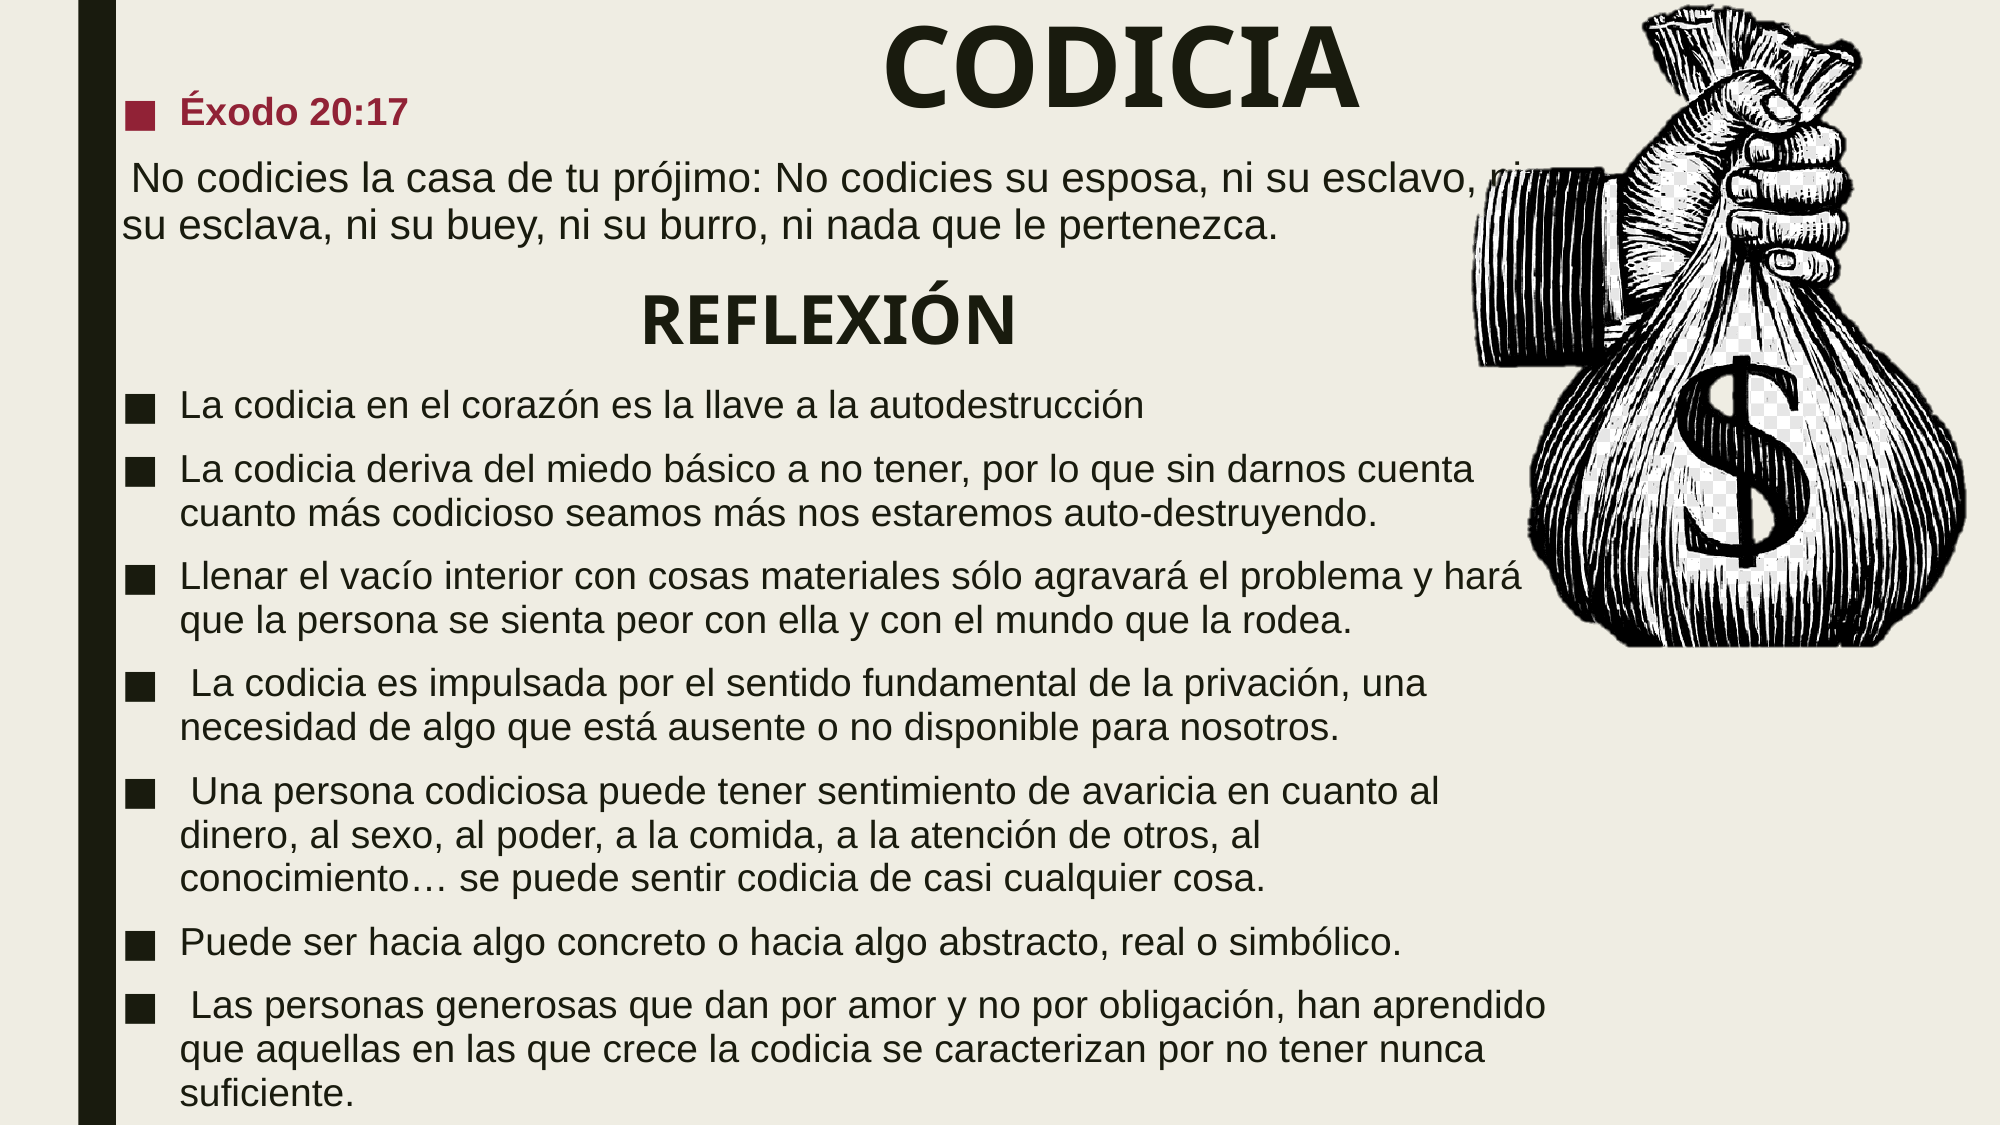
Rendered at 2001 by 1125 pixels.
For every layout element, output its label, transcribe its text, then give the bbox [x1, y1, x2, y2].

picture [1447, 0, 1980, 665]
title CODICIA [661, 3, 1447, 83]
text_box Éxodo 20:17 No codicies la casa de tu prójimo: No codicies su esposa, ni su esclavo, ni su esclava, ni su buey, ni su burro, ni nada que le pertenezca. REFLEXIÓN La codicia en el corazón es la llave a la autodestrucción La codicia deriva del miedo básico a no tener, por lo que sin darnos cuenta cuanto más codicioso seamos más nos estaremos auto-destruyendo. Llenar el vacío interior con cosas materiales sólo agravará el problema y hará que la persona se sienta peor con ella y con el mundo que la rodea. La codicia es impulsada por el sentido fundamental de la privación, una necesidad de algo que está ausente o no disponible para nosotros. Una persona codiciosa puede tener sentimiento de avaricia en cuanto al dinero, al sexo, al poder, a la comida, a la atención de otros, al conocimiento… se puede sentir codicia de casi cualquier cosa. Puede ser hacia algo concreto o hacia algo abstracto, real o simbólico. Las personas generosas que dan por amor y no por obligación, han aprendido que aquellas en las que crece la codicia se caracterizan por no tener nunca suficiente. [107, 83, 1574, 1125]
